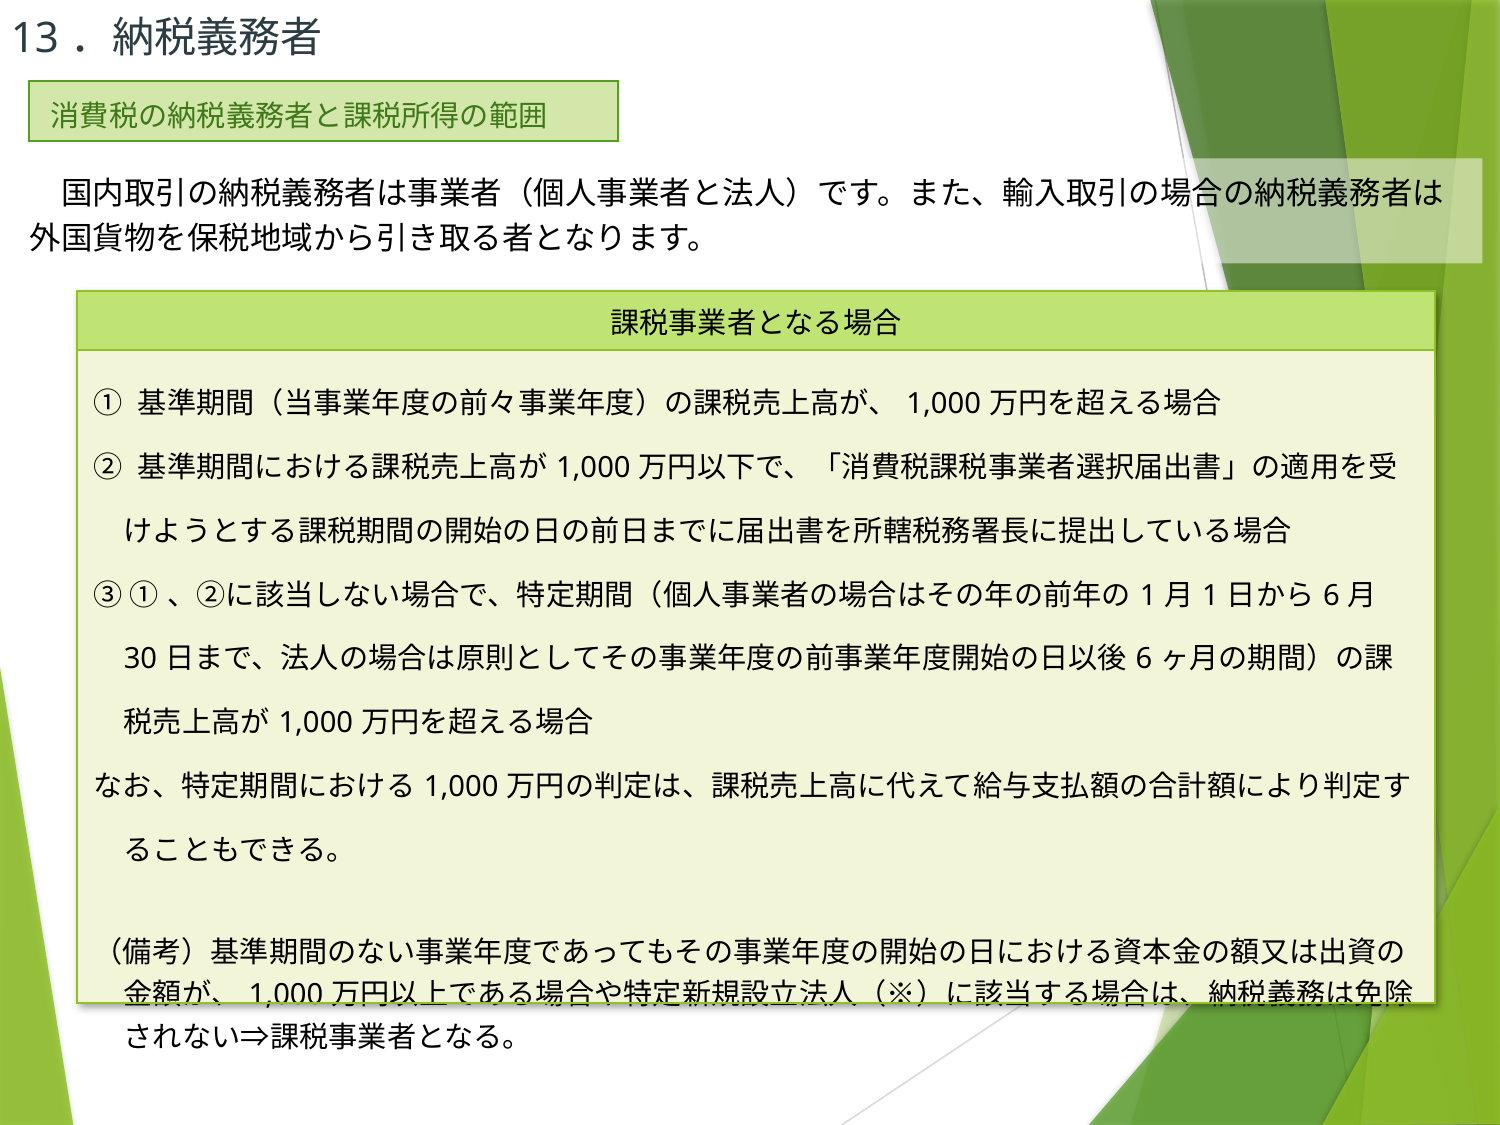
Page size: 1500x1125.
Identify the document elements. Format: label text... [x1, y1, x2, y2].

text_box 国内取引の納税義務者は事業者（個人事業者と法人）です。また、輸入取引の場合の納税義務者は外国貨物を保税地域から引き取る者となります。 [15, 158, 1483, 264]
table_header 消費税の納税義務者と課税所得の範囲 [30, 82, 617, 140]
table_cell ① 基準期間（当事業年度の前々事業年度）の課税売上高が、1,000万円を超える場合 ② 基準期間における課税売上高が1,000万円以下で、「消費税課税事業者選択届出書」の適用を受けようとする課税期間の開始の日の前日までに届出書を所轄税務署長に提出している場合 ③ ①、②に該当しない場合で、特定期間（個人事業者の場合はその年の前年の1月1日から6月30日まで、法人の場合は原則としてその事業年度の前事業年度開始の日以後6ヶ月の期間）の課税売上高が1,000万円を超える場合 なお、特定期間における1,000万円の判定は、課税売上高に代えて給与支払額の合計額により判定することもできる。 （備考）基準期間のない事業年度であってもその事業年度の開始の日における資本金の額又は出資の金額が、1,000万円以上である場合や特定新規設立法人（※）に該当する場合は、納税義務は免除されない⇒課税事業者となる。 [78, 351, 1434, 1002]
text_box 13．納税義務者 [0, 0, 601, 69]
table_header 課税事業者となる場合 [78, 292, 1434, 349]
